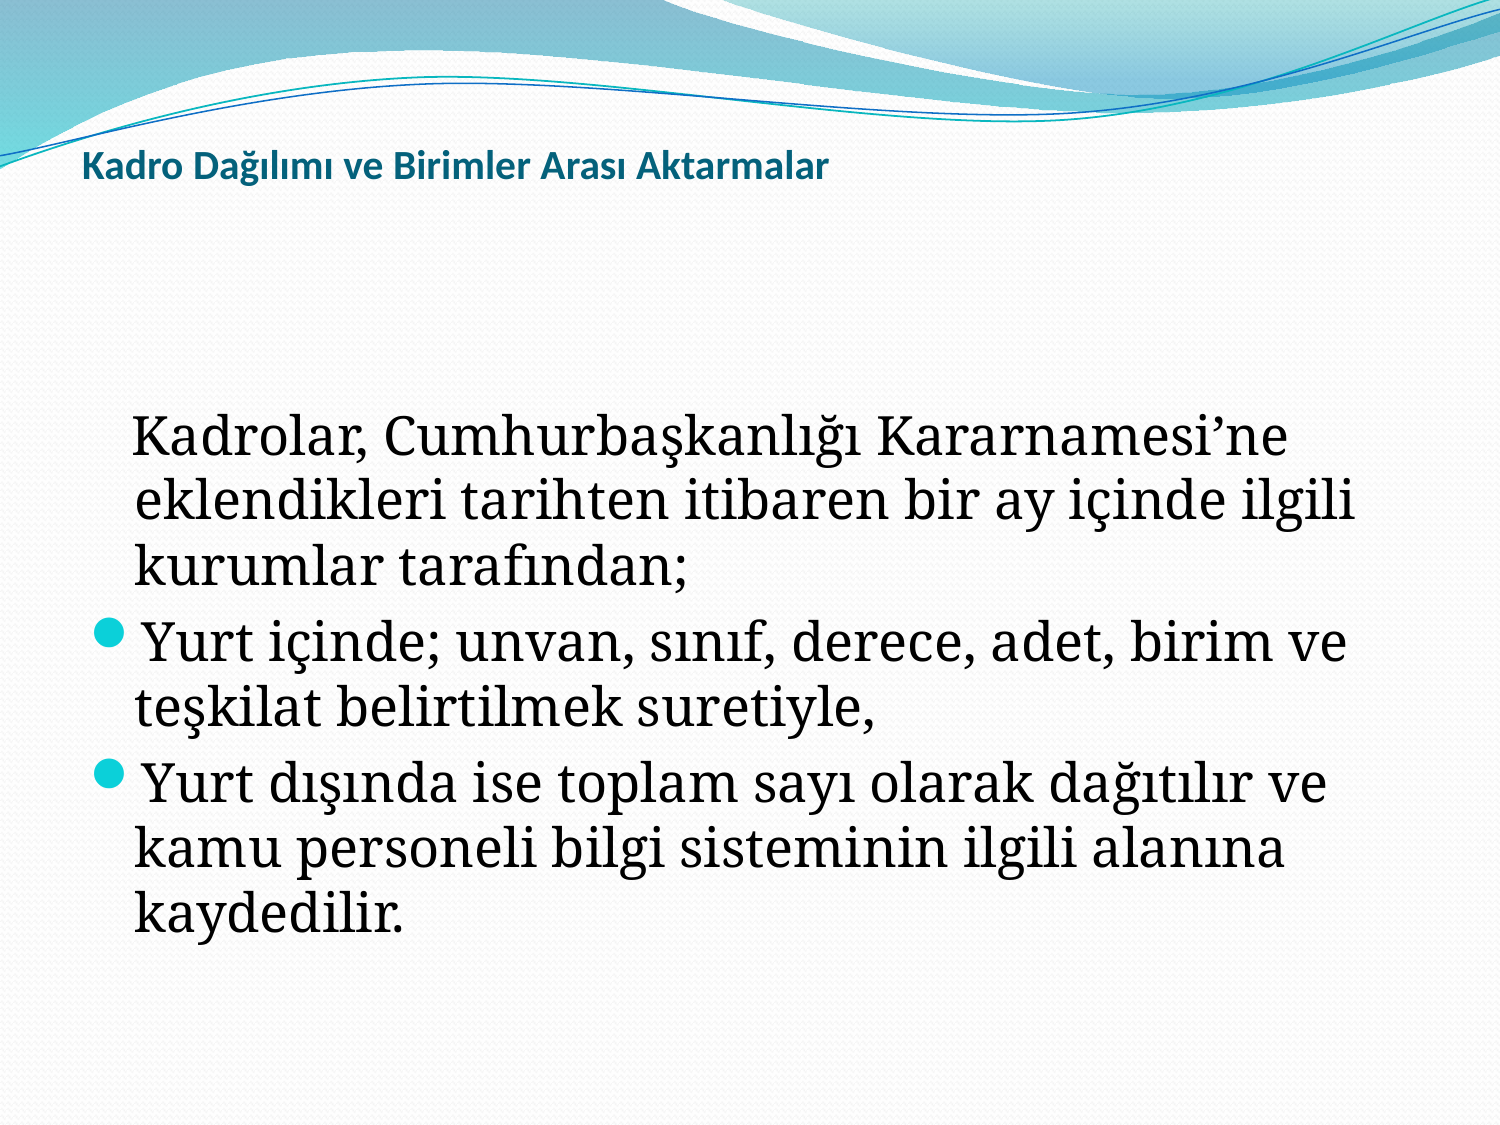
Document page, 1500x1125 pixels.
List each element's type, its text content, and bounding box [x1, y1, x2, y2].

title Kadro Dağılımı ve Birimler Arası Aktarmalar [82, 0, 1432, 188]
list Kadrolar, Cumhurbaşkanlığı Kararnamesi’ne eklendikleri tarihten itibaren bir ay içinde ilgili kurumlar tarafından; Yurt içinde; unvan, sınıf, derece, adet, birim ve teşkilat belirtilmek suretiyle, Yurt dışında ise toplam sayı olarak dağıtılır ve kamu personeli bilgi sisteminin ilgili alanına kaydedilir. [75, 317, 1425, 1038]
